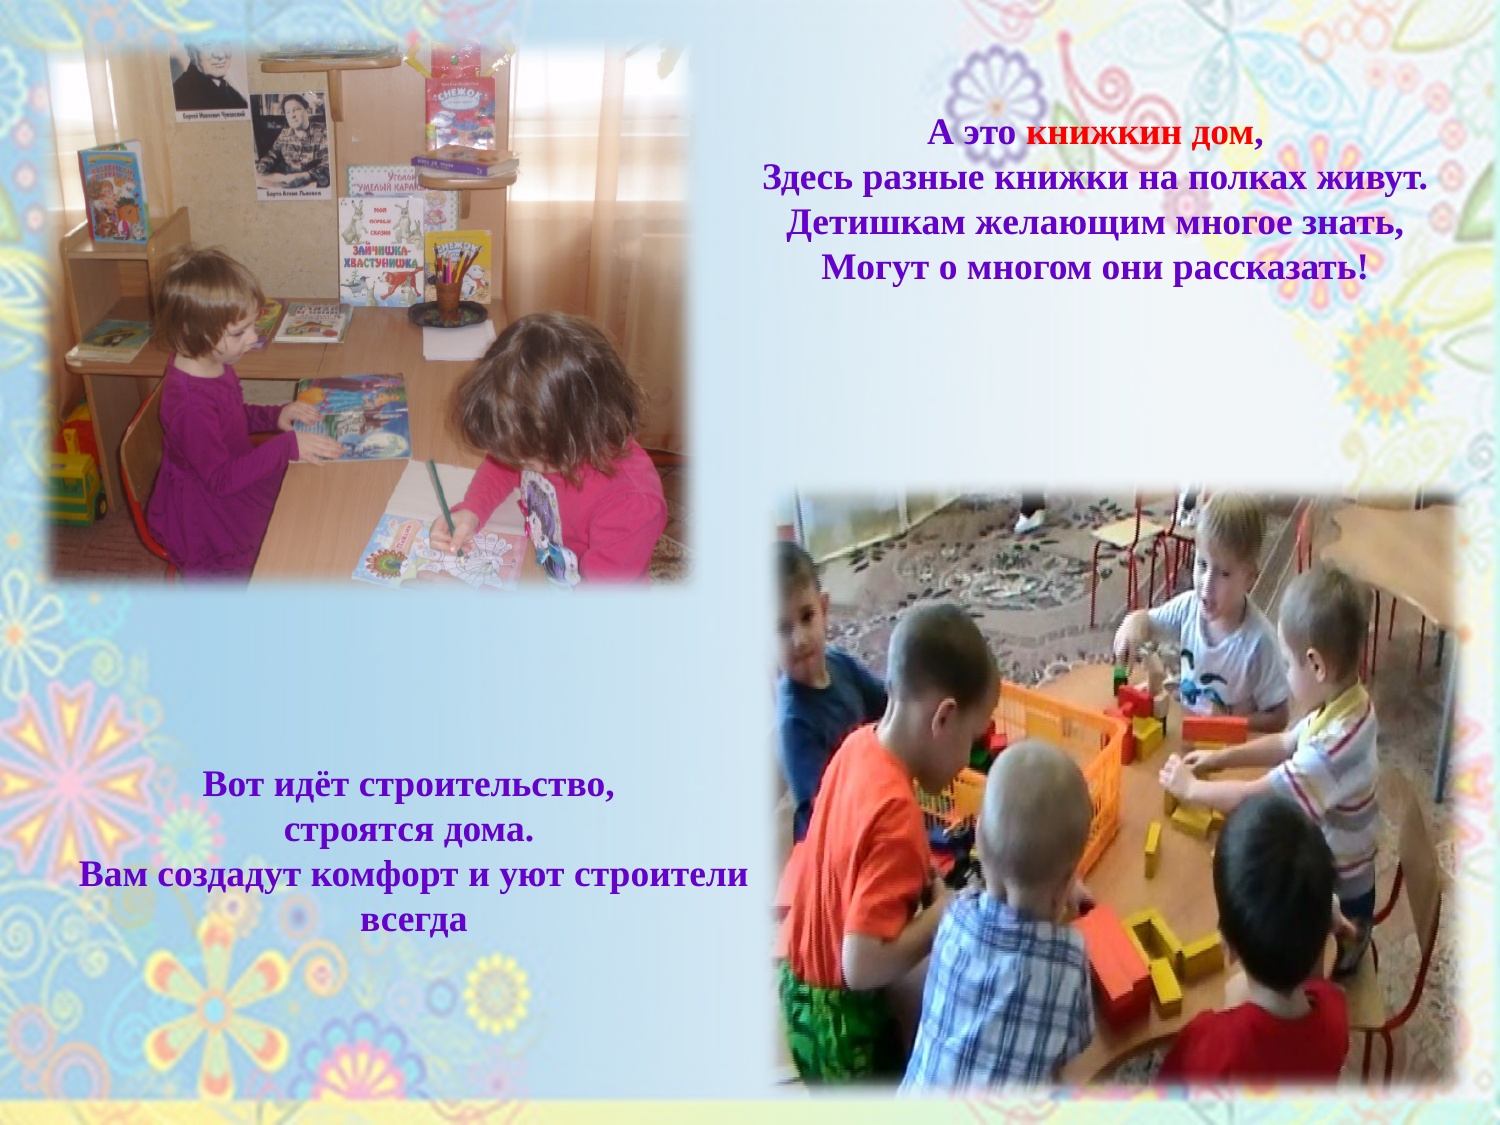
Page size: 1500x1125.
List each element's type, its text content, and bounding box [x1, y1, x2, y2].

picture [29, 30, 703, 600]
picture [761, 478, 1471, 1102]
text_box Вот идёт строительство, строятся дома. Вам создадут комфорт и уют строители всегда [33, 751, 756, 947]
text_box А это книжкин дом, Здесь разные книжки на полках живут. Детишкам желающим многое знать, Могут о многом они рассказать! [708, 99, 1500, 340]
